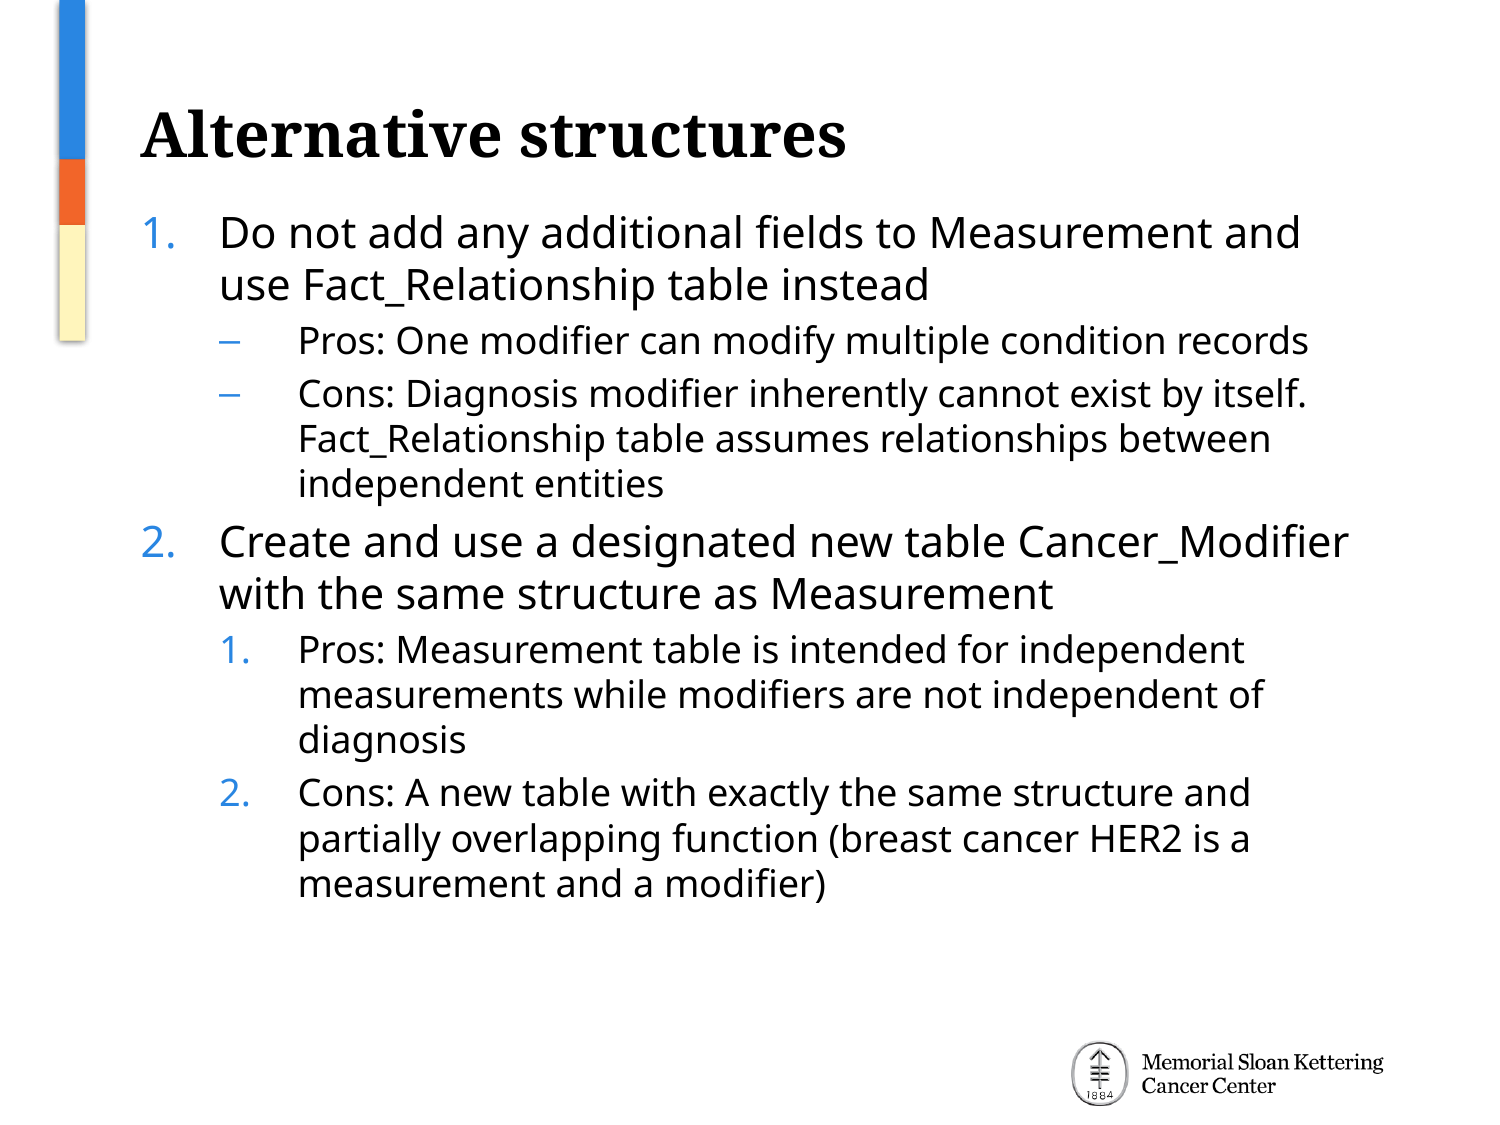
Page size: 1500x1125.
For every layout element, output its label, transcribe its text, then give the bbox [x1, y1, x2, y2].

list Do not add any additional fields to Measurement and use Fact_Relationship table instead Pros: One modifier can modify multiple condition records Cons: Diagnosis modifier inherently cannot exist by itself. Fact_Relationship table assumes relationships between independent entities Create and use a designated new table Cancer_Modifier with the same structure as Measurement Pros: Measurement table is intended for independent measurements while modifiers are not independent of diagnosis Cons: A new table with exactly the same structure and partially overlapping function (breast cancer HER2 is a measurement and a modifier) [125, 197, 1386, 940]
title Alternative structures [125, 48, 1386, 178]
